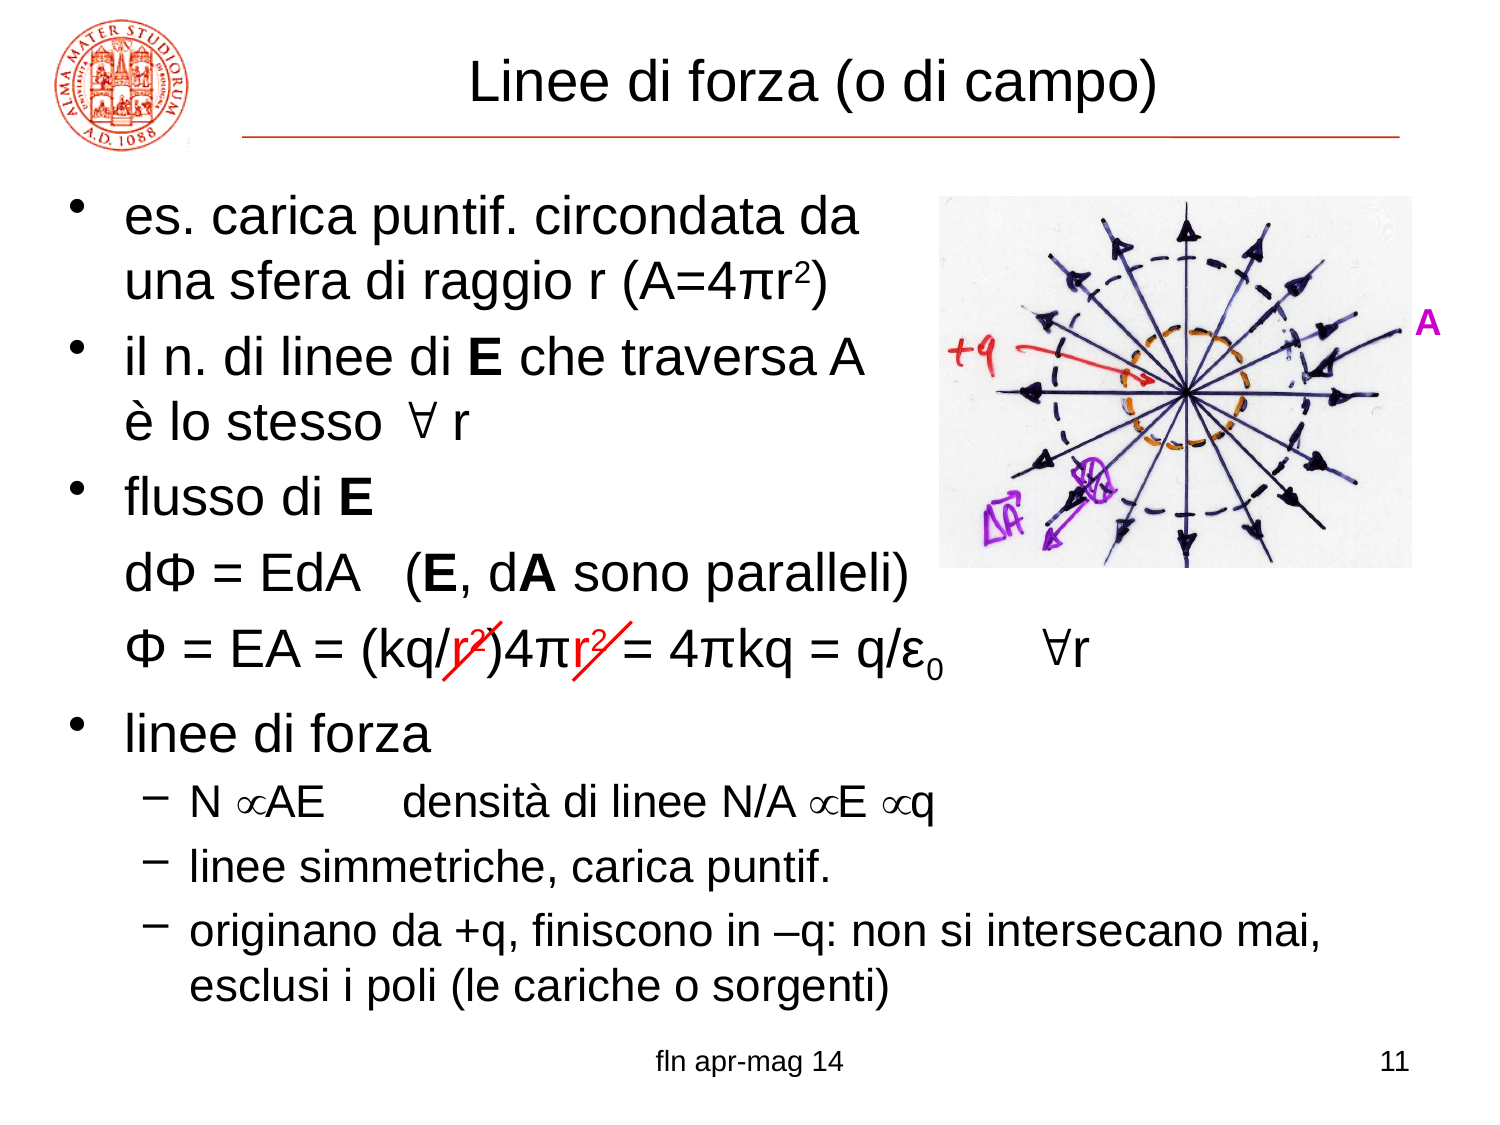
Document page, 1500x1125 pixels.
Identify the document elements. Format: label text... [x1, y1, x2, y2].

footer fln apr-mag 14 [512, 1034, 988, 1103]
picture [53, 18, 190, 168]
list es. carica puntif. circondata da una sfera di raggio r (A=4πr2) il n. di linee di E che traversa A è lo stesso  r flusso di E dΦ = EdA (E, dA sono paralleli) Φ = EA = (kq/r2)4πr2 = 4πkq = q/ε0 r linee di forza N  AE densità di linee N/A  E  q linee simmetriche, carica puntif. originano da +q, finiscono in –q: non si intersecano mai, esclusi i poli (le cariche o sorgenti) [53, 172, 1447, 1024]
text_box A [1416, 290, 1455, 351]
slide_number 11 [1074, 1034, 1425, 1103]
title Linee di forza (o di campo) [230, 31, 1415, 126]
picture [938, 196, 1412, 569]
